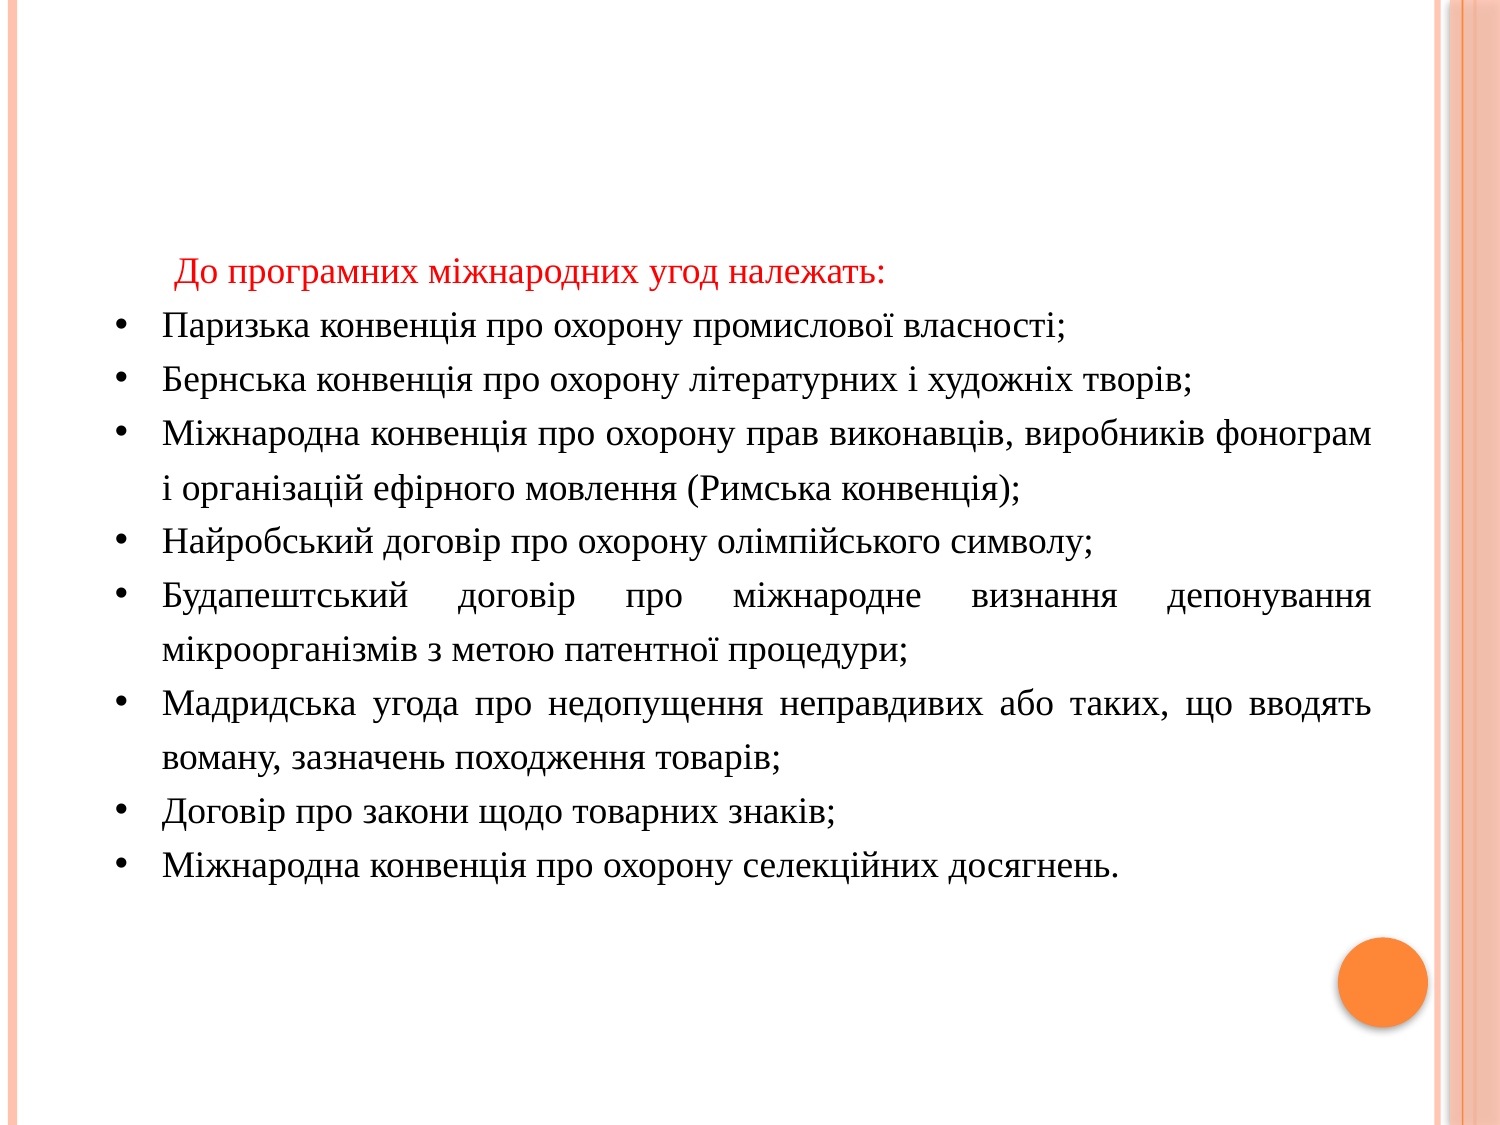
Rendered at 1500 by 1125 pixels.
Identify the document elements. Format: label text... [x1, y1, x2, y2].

text_box До програмних міжнародних угод належать: Паризька конвенція про охорону промислової власності; Бернська конвенція про охорону літературних і художніх творів; Міжнародна конвенція про охорону прав виконавців, виробників фонограм і організацій ефірного мовлення (Римська конвенція); Найробський договір про охорону олімпійського символу; Будапештський договір про міжнародне визнання депонування мікроорганізмів з метою патентної процедури; Мадридська угода про недопущення неправдивих або таких, що вводять воману, зазначень походження товарів; Договір про закони щодо товарних знаків; Міжнародна конвенція про охорону селекційних досягнень. [100, 230, 1388, 893]
